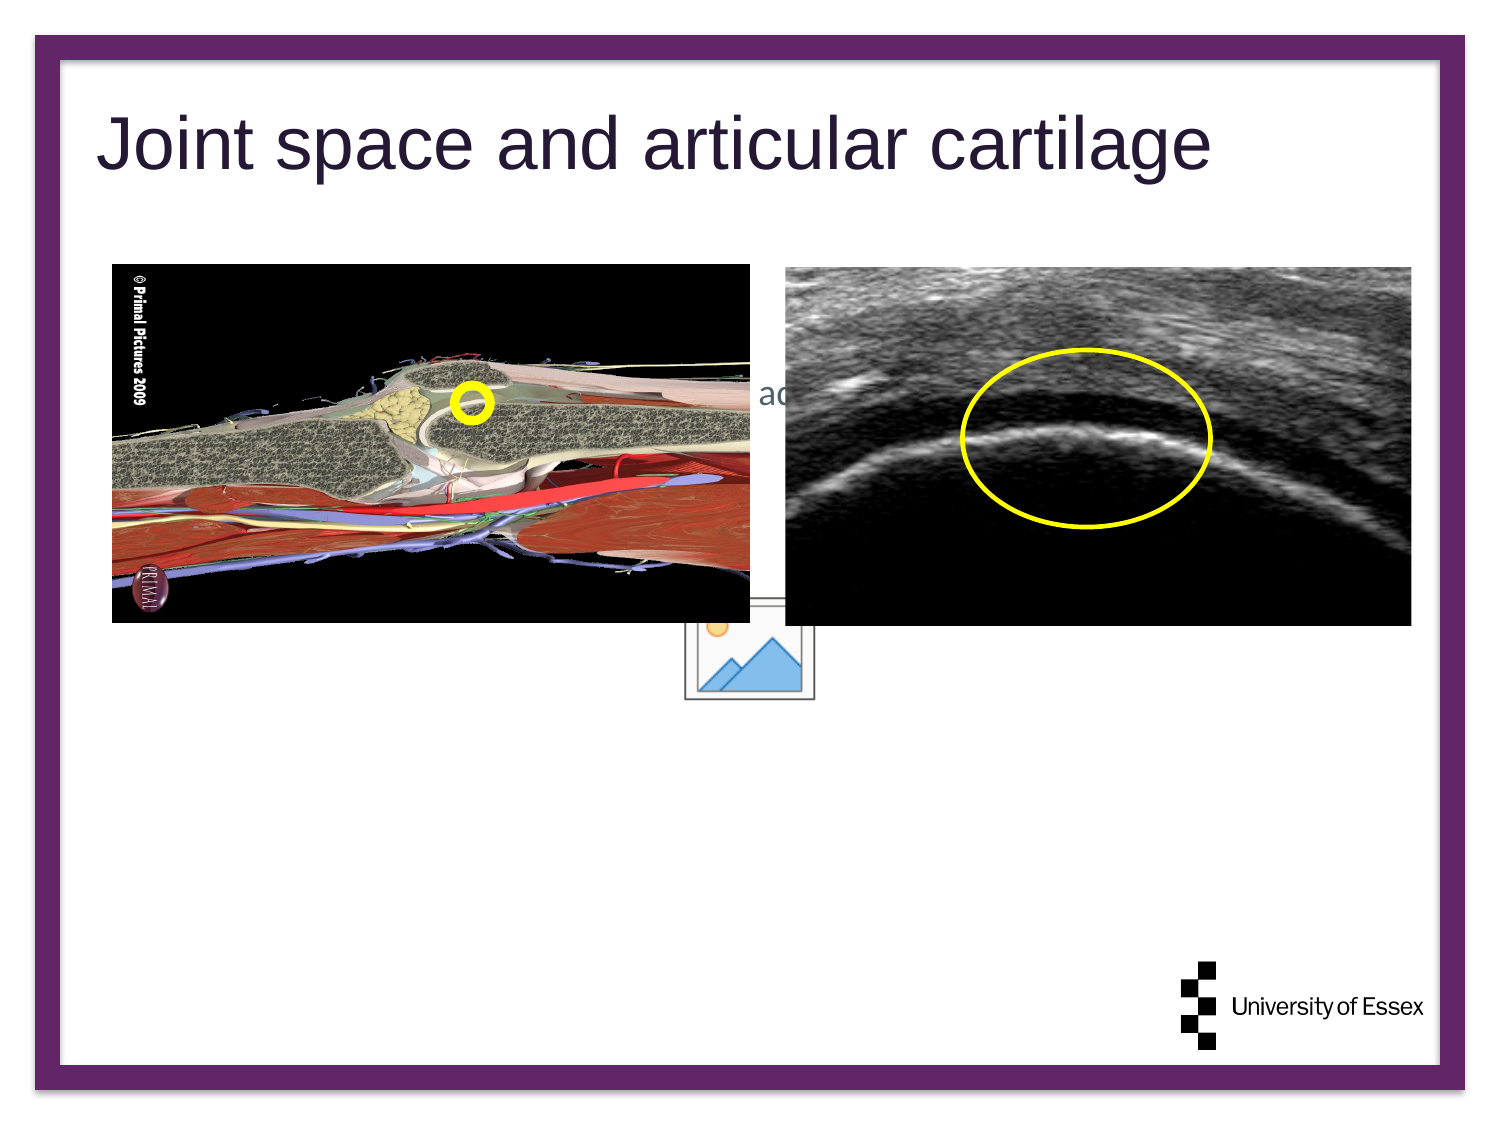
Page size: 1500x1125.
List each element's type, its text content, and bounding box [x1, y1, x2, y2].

picture [80, 264, 1419, 938]
title Joint space and articular cartilage [81, 87, 1419, 233]
